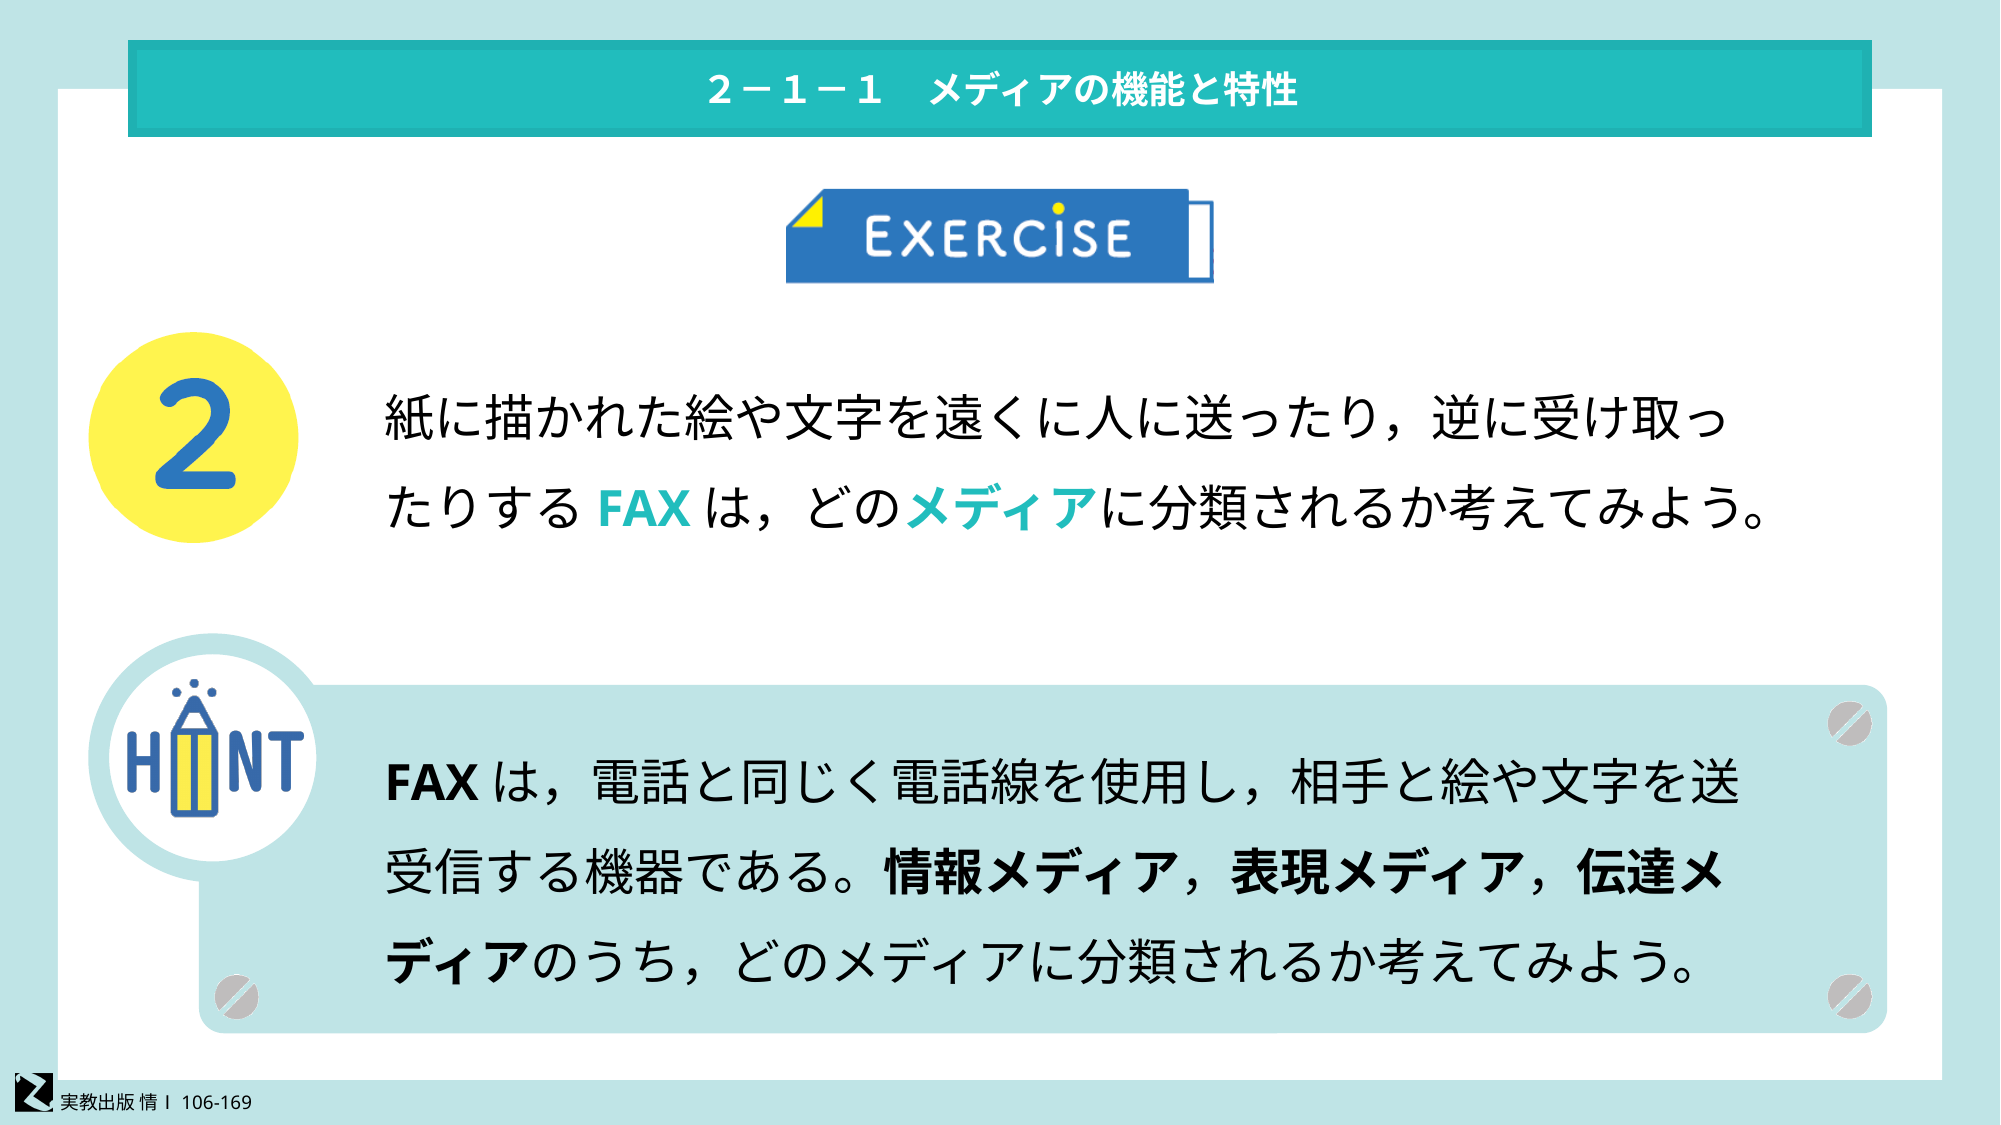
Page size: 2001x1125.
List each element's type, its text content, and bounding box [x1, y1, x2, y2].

text_box 紙に描かれた絵や文字を遠くに人に送ったり，逆に受け取ったりするFAXは，どのメディアに分類されるか考えてみよう。 [369, 348, 1791, 583]
picture [120, 676, 311, 823]
picture [786, 175, 1214, 294]
picture [62, 326, 329, 545]
text_box FAXは，電話と同じく電話線を使用し，相手と絵や文字を送受信する機器である。情報メディア，表現メディア，伝達メディアのうち，どのメディアに分類されるか考えてみよう。 [369, 712, 1791, 1031]
